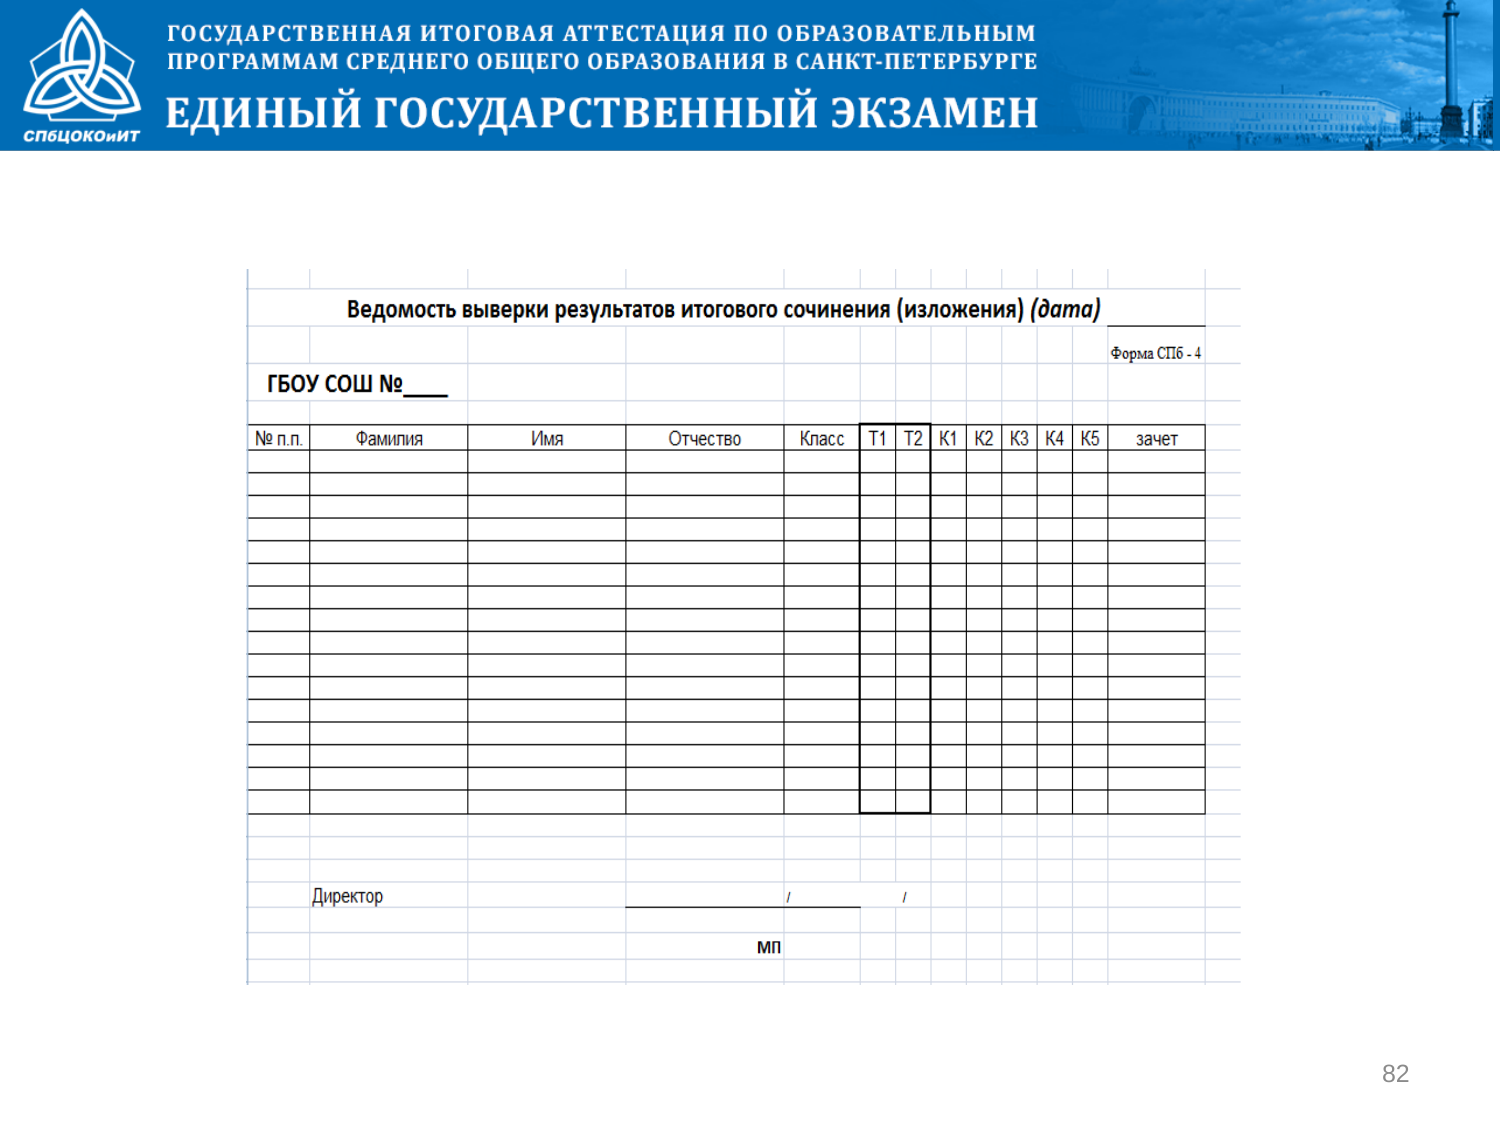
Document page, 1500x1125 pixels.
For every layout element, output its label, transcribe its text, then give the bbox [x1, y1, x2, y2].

picture [0, 0, 1500, 1125]
slide_number 82 [1074, 1042, 1425, 1103]
